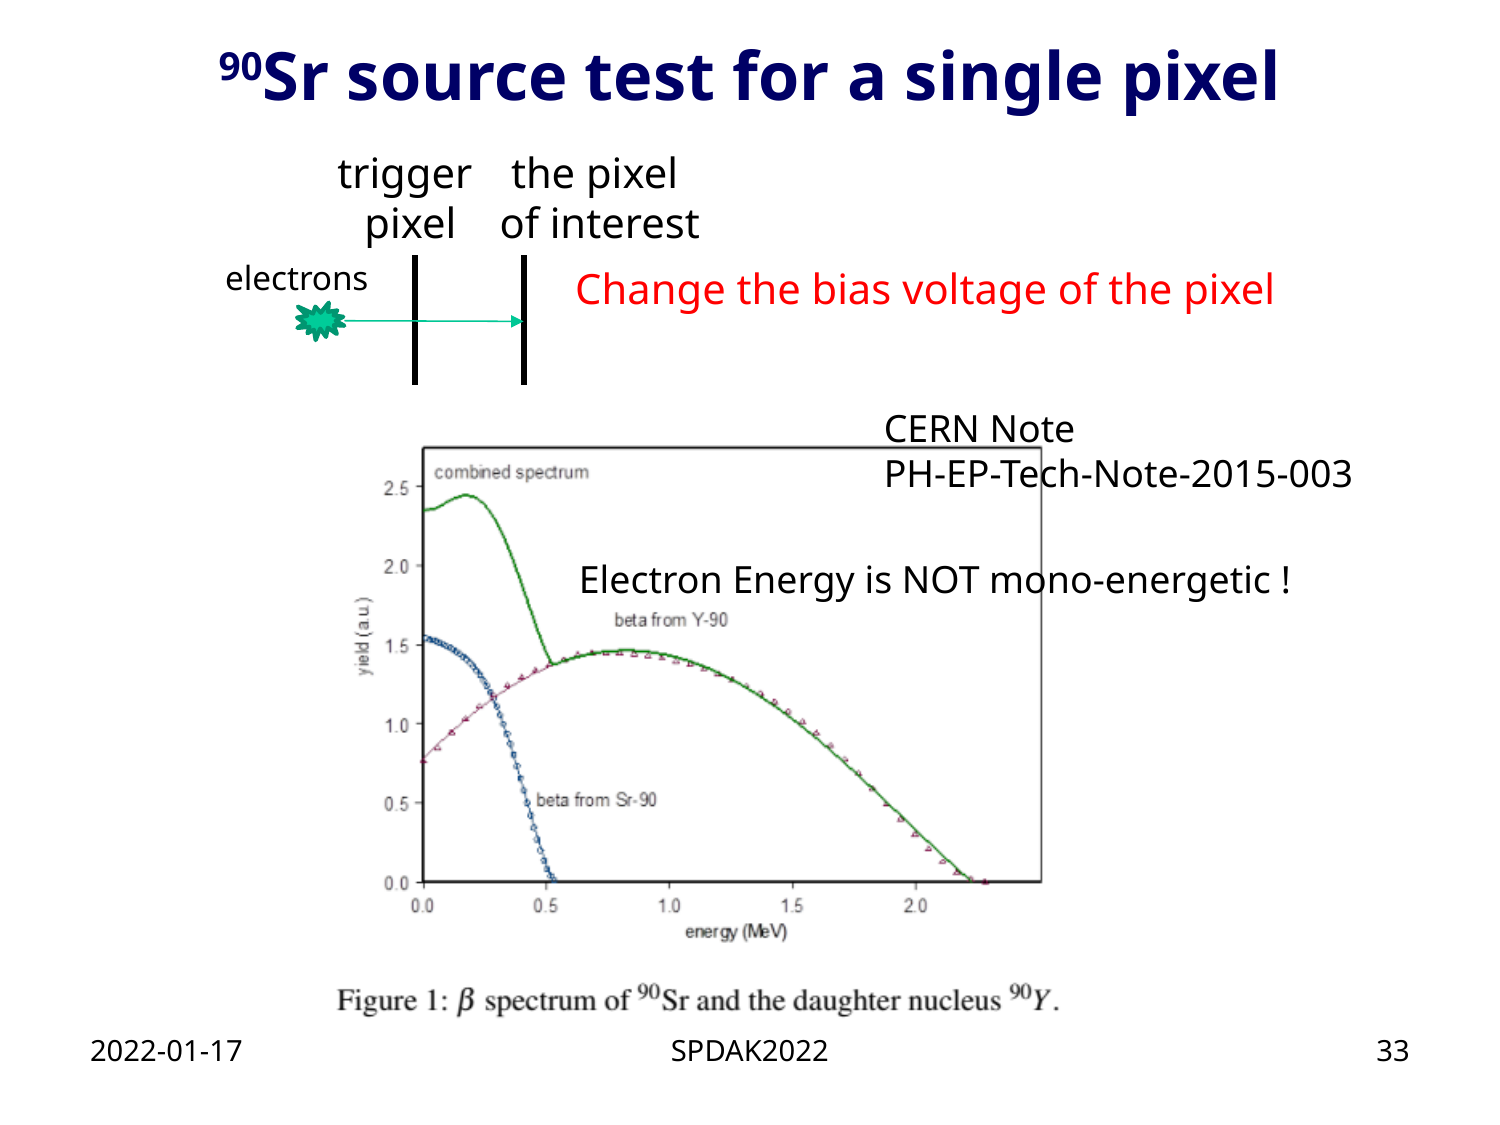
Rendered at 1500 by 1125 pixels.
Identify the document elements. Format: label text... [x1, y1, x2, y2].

text_box trigger pixel [322, 139, 484, 254]
footer SPDAK2022 [512, 1044, 988, 1103]
slide_number 33 [1074, 1024, 1425, 1103]
title 90Sr source test for a single pixel [0, 31, 1500, 117]
text_box Change the bias voltage of the pixel [560, 255, 1291, 320]
text_box the pixel of interest [484, 139, 715, 255]
text_box [295, 305, 346, 343]
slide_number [75, 1024, 425, 1103]
text_box CERN Note PH-EP-Tech-Note-2015-003 [868, 397, 1369, 503]
text_box electrons [210, 249, 384, 305]
text_box Electron Energy is NOT mono-energetic ! [1087, 549, 1307, 609]
picture [292, 420, 1081, 1037]
